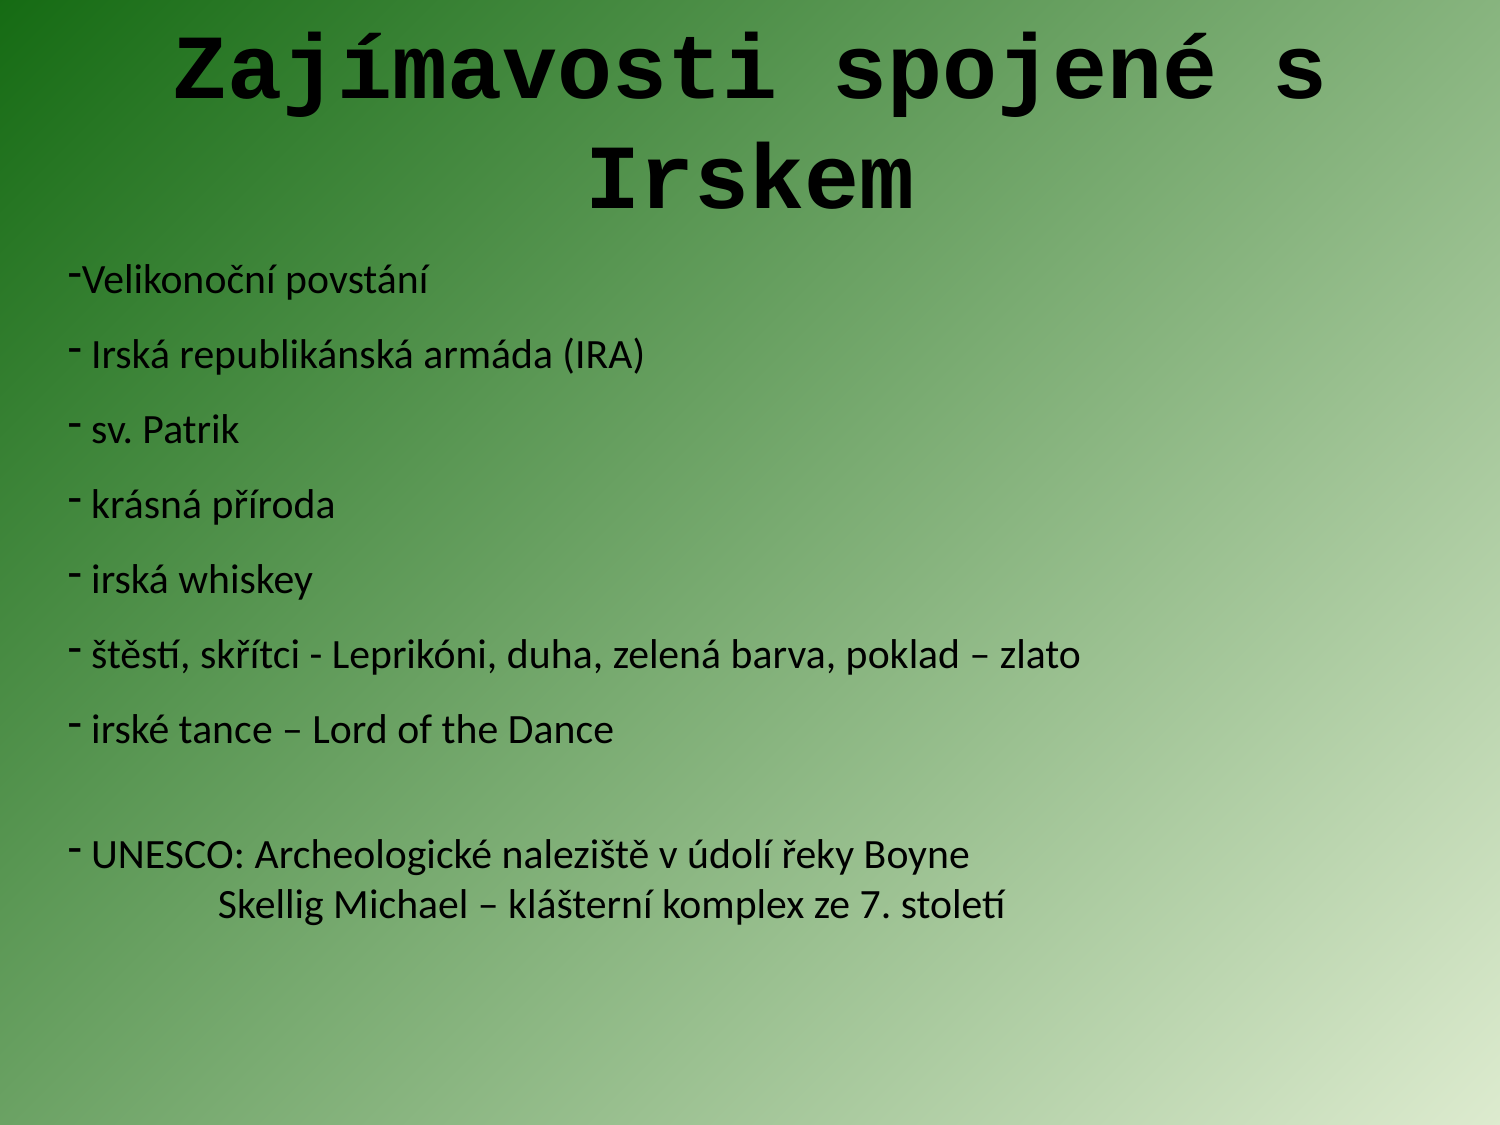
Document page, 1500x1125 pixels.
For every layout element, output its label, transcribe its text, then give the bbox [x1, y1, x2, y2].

text_box Velikonoční povstání Irská republikánská armáda (IRA) sv. Patrik krásná příroda irská whiskey štěstí, skřítci - Leprikóni, duha, zelená barva, poklad – zlato irské tance – Lord of the Dance UNESCO: Archeologické naleziště v údolí řeky Boyne Skellig Michael – klášterní komplex ze 7. století [53, 219, 1400, 1010]
text_box Zajímavosti spojené s Irskem [0, 0, 1500, 235]
